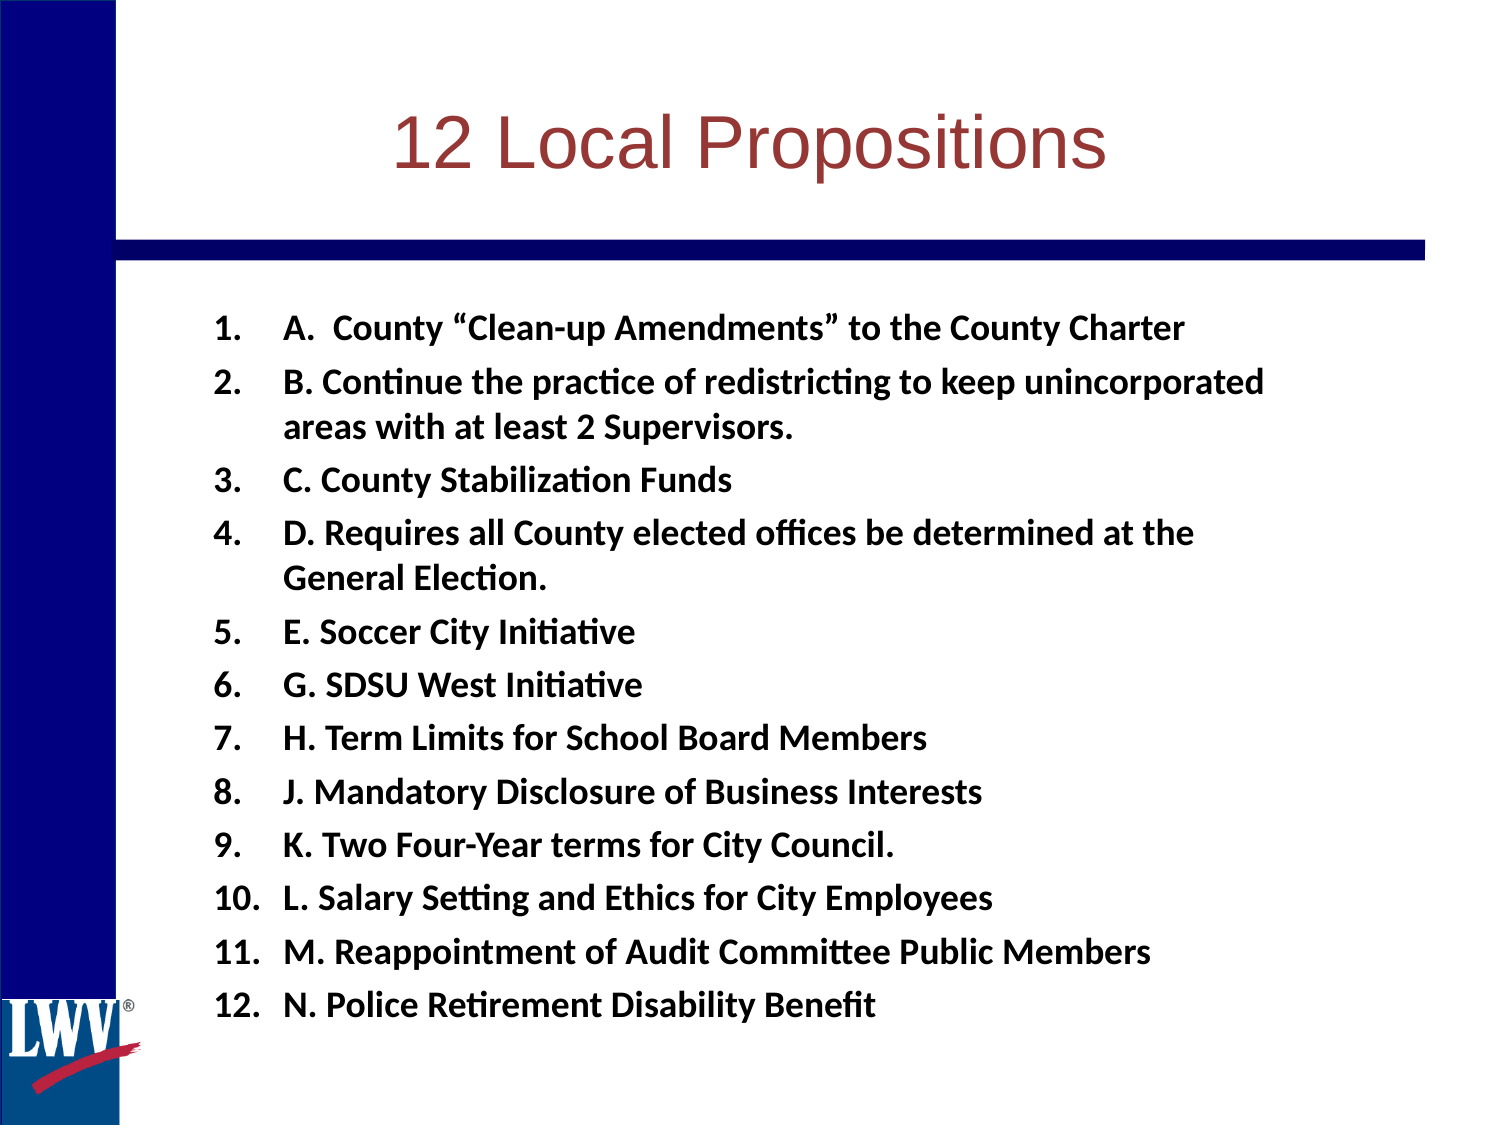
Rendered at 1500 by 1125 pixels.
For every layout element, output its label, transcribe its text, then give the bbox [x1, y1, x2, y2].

picture [2, 999, 141, 1125]
list A. County “Clean-up Amendments” to the County Charter B. Continue the practice of redistricting to keep unincorporated areas with at least 2 Supervisors. C. County Stabilization Funds D. Requires all County elected offices be determined at the General Election. E. Soccer City Initiative G. SDSU West Initiative H. Term Limits for School Board Members J. Mandatory Disclosure of Business Interests K. Two Four-Year terms for City Council. L. Salary Setting and Ethics for City Employees M. Reappointment of Audit Committee Public Members N. Police Retirement Disability Benefit [205, 295, 1332, 1084]
title 12 Local Propositions [74, 44, 1426, 234]
